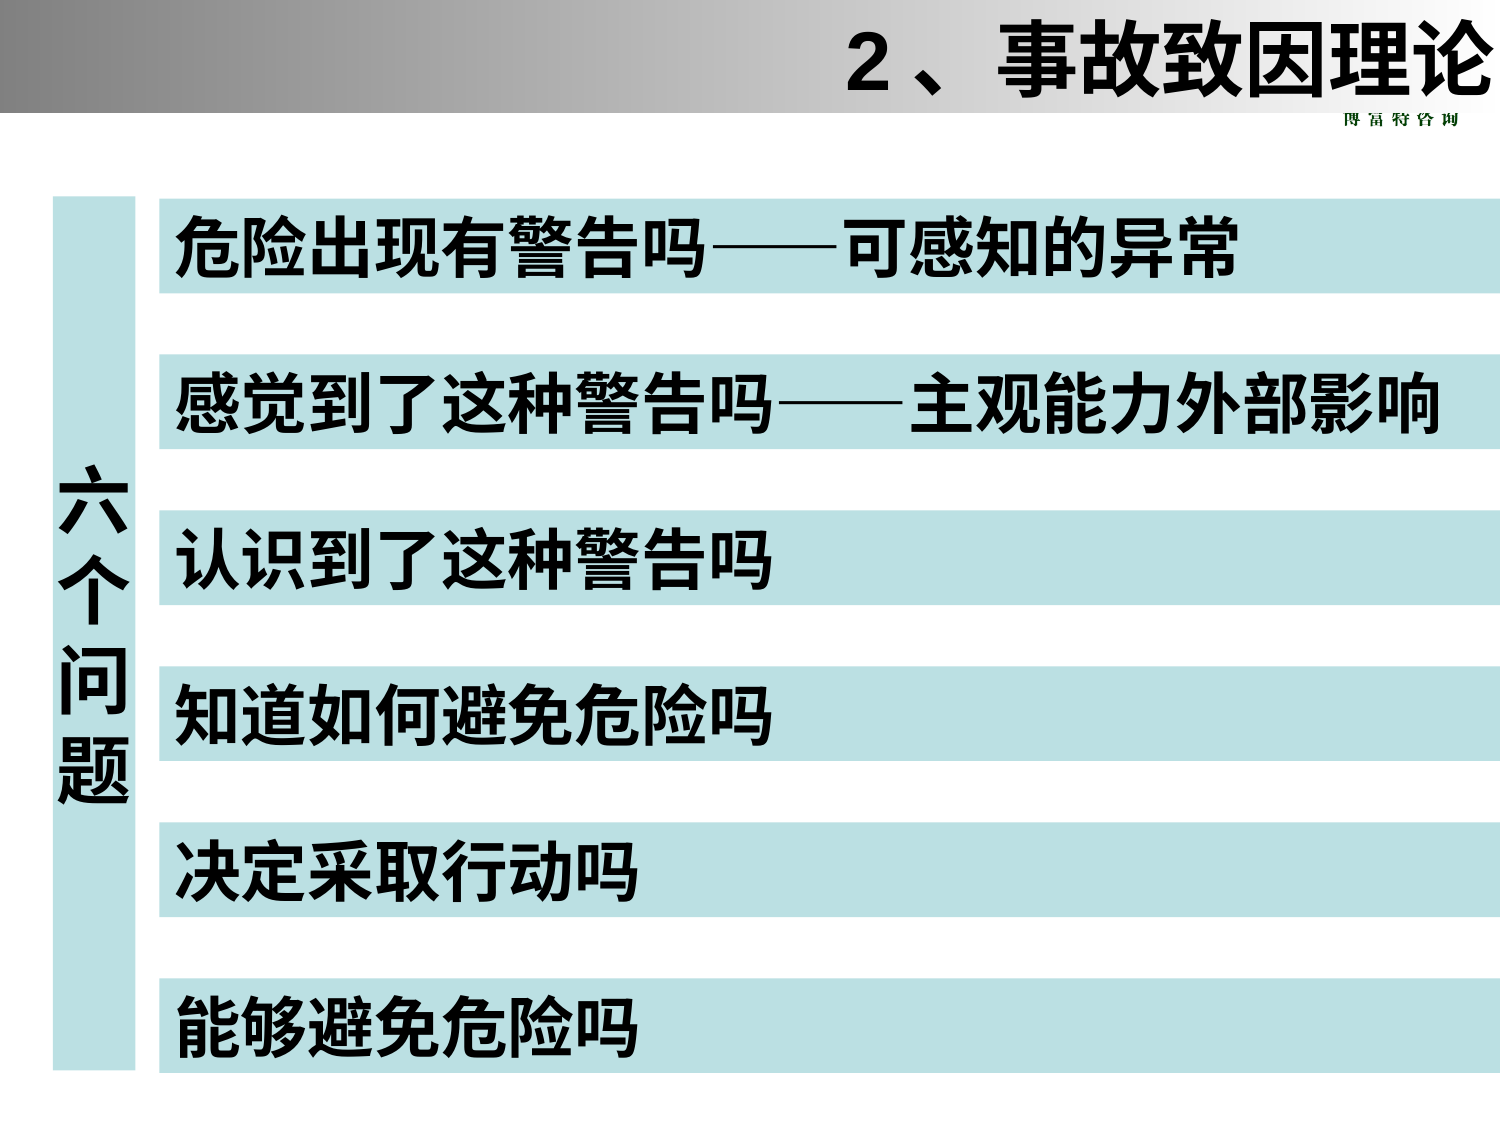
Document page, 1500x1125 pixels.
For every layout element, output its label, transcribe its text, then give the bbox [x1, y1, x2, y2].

picture [1329, 115, 1477, 129]
text_box 六 个 问 题 [52, 196, 136, 1071]
text_box 认识到了这种警告吗 [159, 510, 1500, 606]
text_box 决定采取行动吗 [159, 822, 1500, 918]
text_box 能够避免危险吗 [159, 978, 1500, 1073]
text_box 感觉到了这种警告吗——主观能力外部影响 [159, 354, 1500, 450]
text_box 知道如何避免危险吗 [159, 666, 1500, 761]
text_box [0, 0, 830, 113]
text_box 危险出现有警告吗——可感知的异常 [159, 198, 1500, 294]
text_box 2、事故致因理论 [830, 0, 1500, 115]
